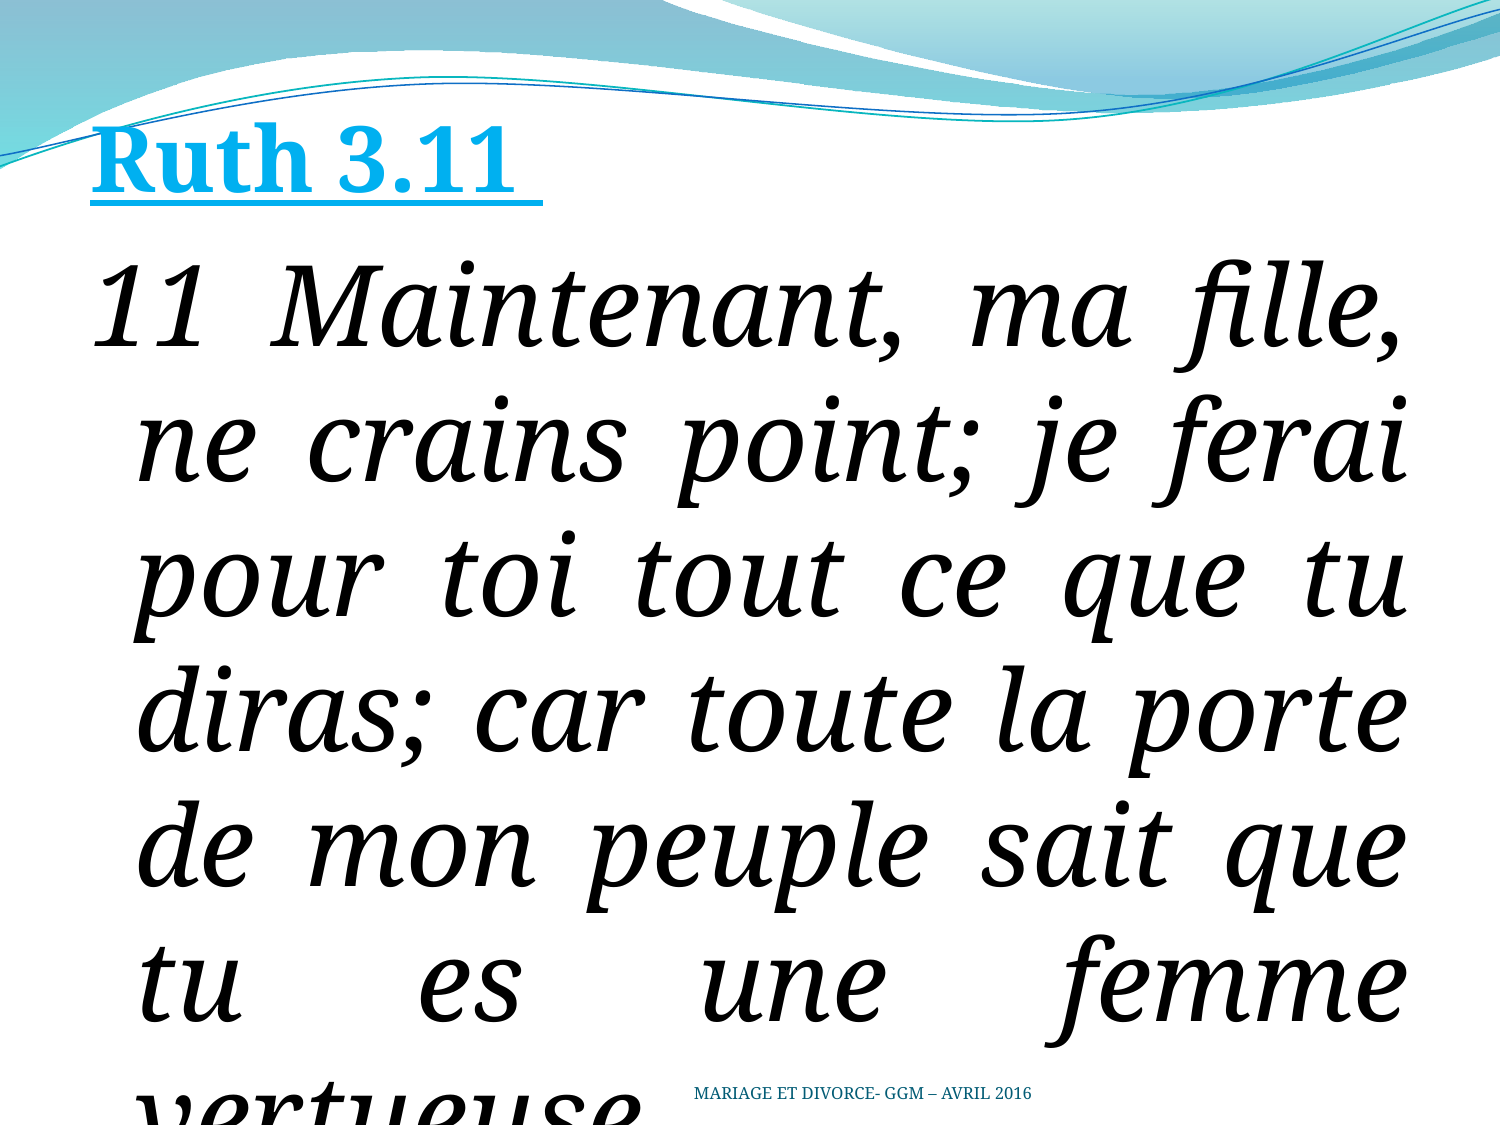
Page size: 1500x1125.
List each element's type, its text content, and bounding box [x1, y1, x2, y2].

list Ruth 3.11 11 Maintenant, ma fille, ne crains point; je ferai pour toi tout ce que tu diras; car toute la porte de mon peuple sait que tu es une femme vertueuse. [74, 93, 1426, 1038]
footer MARIAGE ET DIVORCE- GGM – AVRIL 2016 [437, 1042, 1289, 1103]
